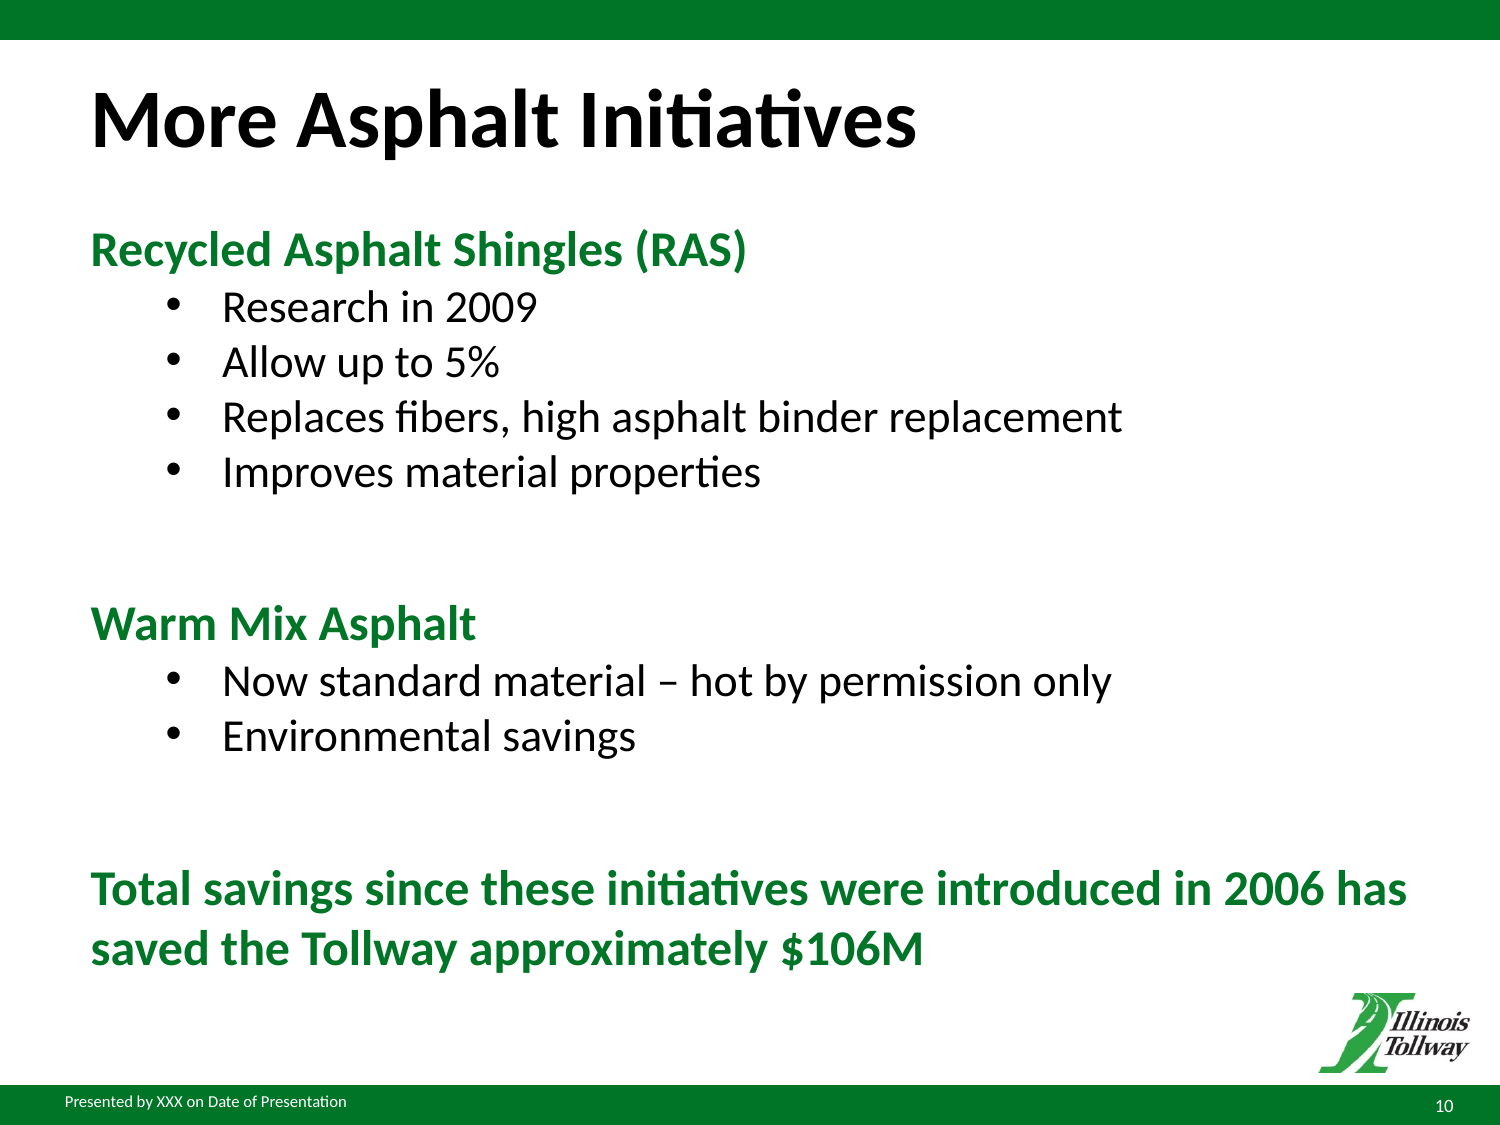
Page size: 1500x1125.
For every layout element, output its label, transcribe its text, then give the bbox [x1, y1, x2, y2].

list Recycled Asphalt Shingles (RAS) Research in 2009 Allow up to 5% Replaces fibers, high asphalt binder replacement Improves material properties Warm Mix Asphalt Now standard material – hot by permission only Environmental savings Total savings since these initiatives were introduced in 2006 has saved the Tollway approximately $106M [75, 208, 1429, 967]
slide_number 10 [1362, 1085, 1469, 1125]
slide_number Presented by XXX on Date of Presentation [50, 1083, 400, 1125]
title More Asphalt Initiatives [75, 52, 1425, 177]
picture [1318, 993, 1470, 1073]
